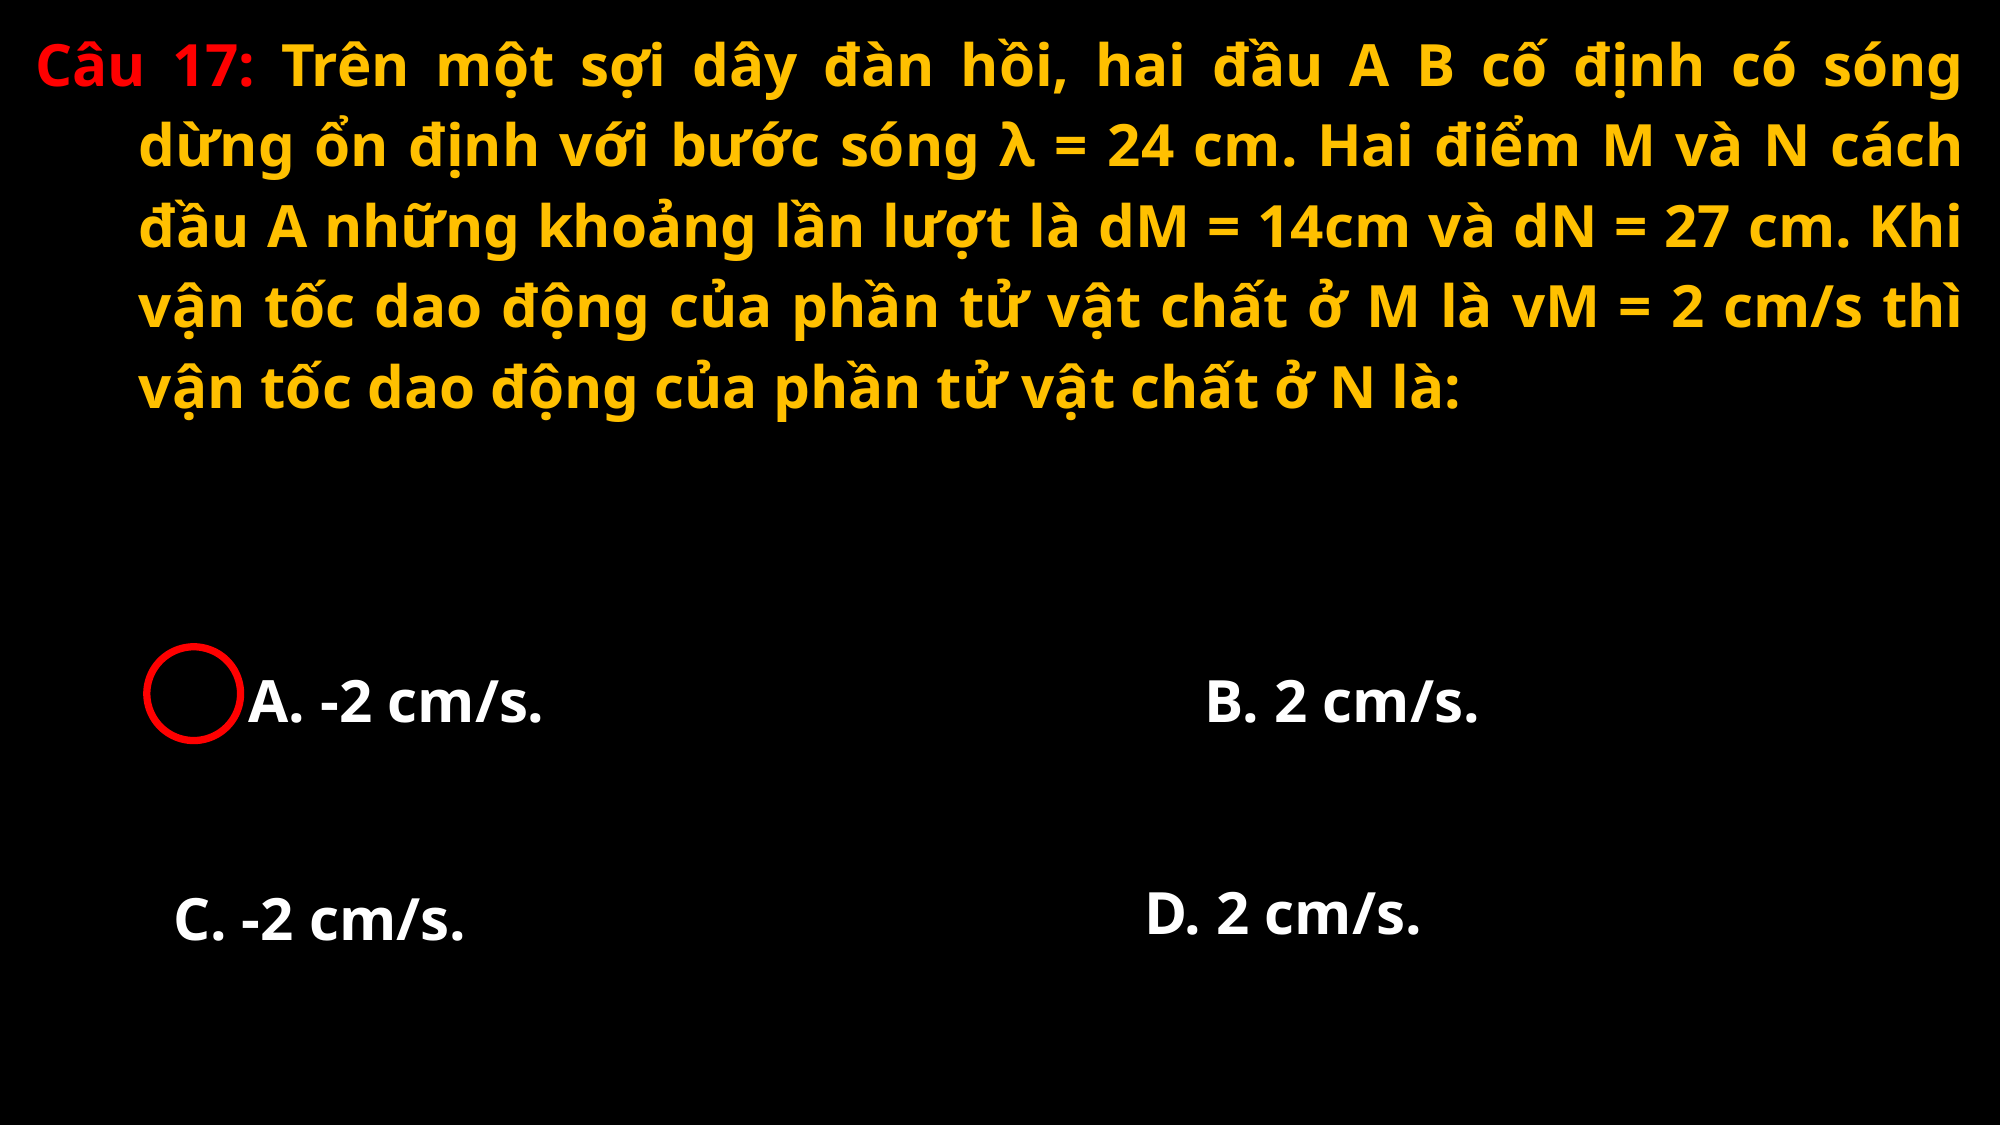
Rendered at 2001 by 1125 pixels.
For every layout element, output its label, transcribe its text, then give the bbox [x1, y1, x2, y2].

text_box Câu 17: Trên một sợi dây đàn hồi, hai đầu A B cố định có sóng dừng ổn định với bước sóng λ = 24 cm. Hai điểm M và N cách đầu A những khoảng lần lượt là dM = 14cm và dN = 27 cm. Khi vận tốc dao động của phần tử vật chất ở M là vM = 2 cm/s thì vận tốc dao động của phần tử vật chất ở N là: [20, 10, 1980, 521]
text_box C. -2 cm/s. [158, 875, 534, 960]
text_box [145, 645, 242, 742]
